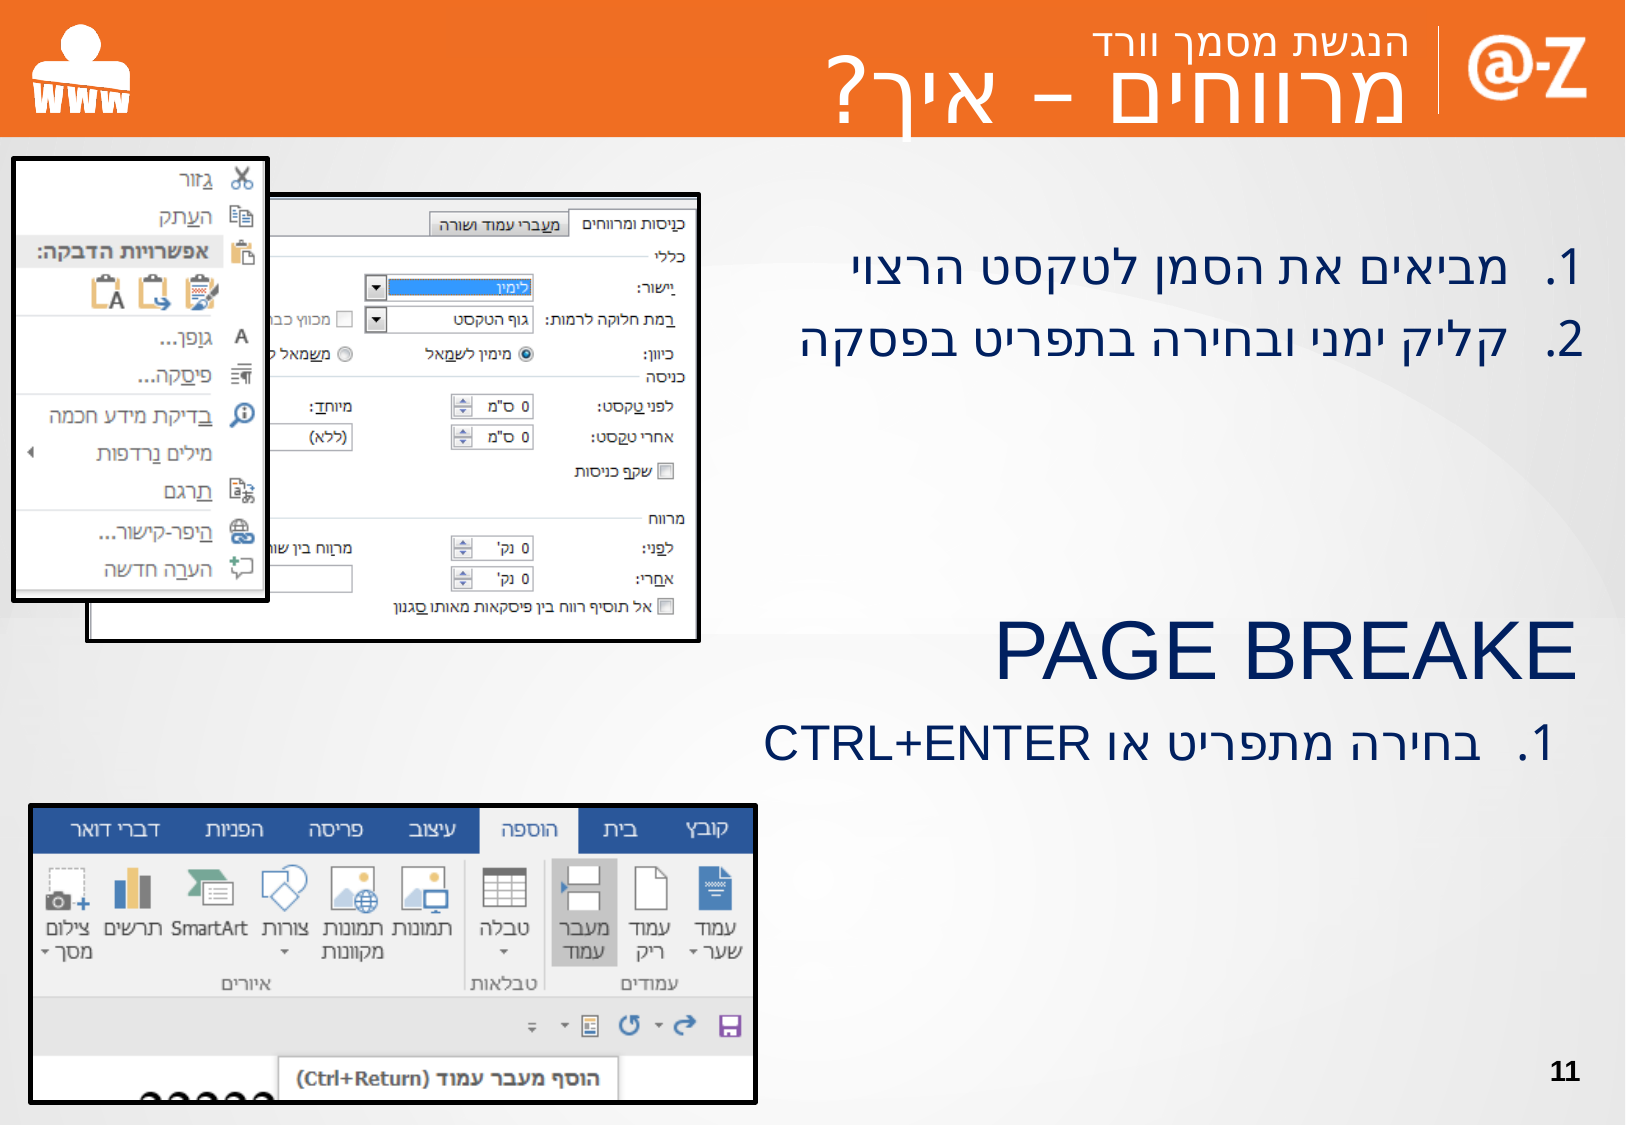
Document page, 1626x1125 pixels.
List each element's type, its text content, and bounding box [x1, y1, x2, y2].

text_box הנגשת מסמך וורד [540, 7, 1426, 73]
text_box מרווחים – איך? [459, 24, 1427, 150]
picture [32, 807, 754, 1101]
text_box בחירה מתפריט או CTRL+ENTER [285, 691, 1625, 973]
picture [15, 160, 697, 639]
text_box [445, 6, 1428, 59]
text_box PAGE BREAKE [627, 588, 1595, 691]
slide_number 11 [1526, 1040, 1604, 1100]
text_box מביאים את הסמן לטקסט הרצוי קליק ימני ובחירה בתפריט בפסקה [701, 214, 1625, 497]
